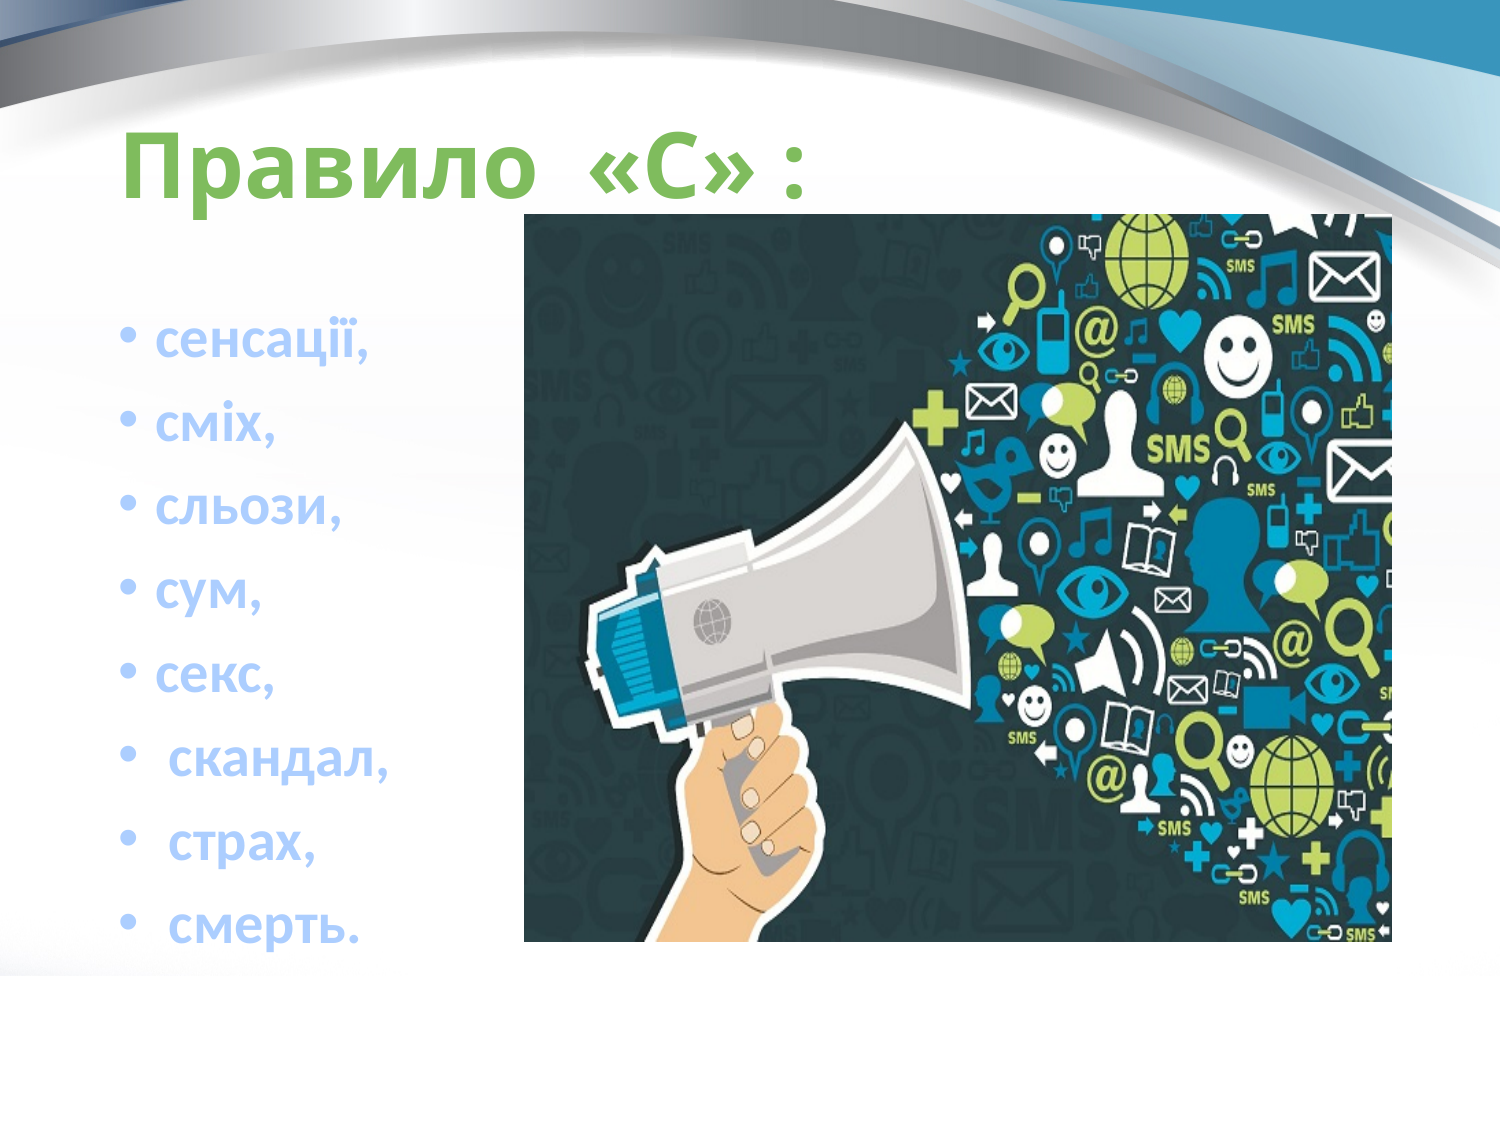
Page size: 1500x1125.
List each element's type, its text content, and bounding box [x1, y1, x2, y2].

list сенсації, сміх, сльози, сум, секс, скандал, страх, смерть. [103, 299, 1397, 1014]
picture [0, 0, 1500, 1125]
title Правило «С» : [103, 59, 1397, 278]
